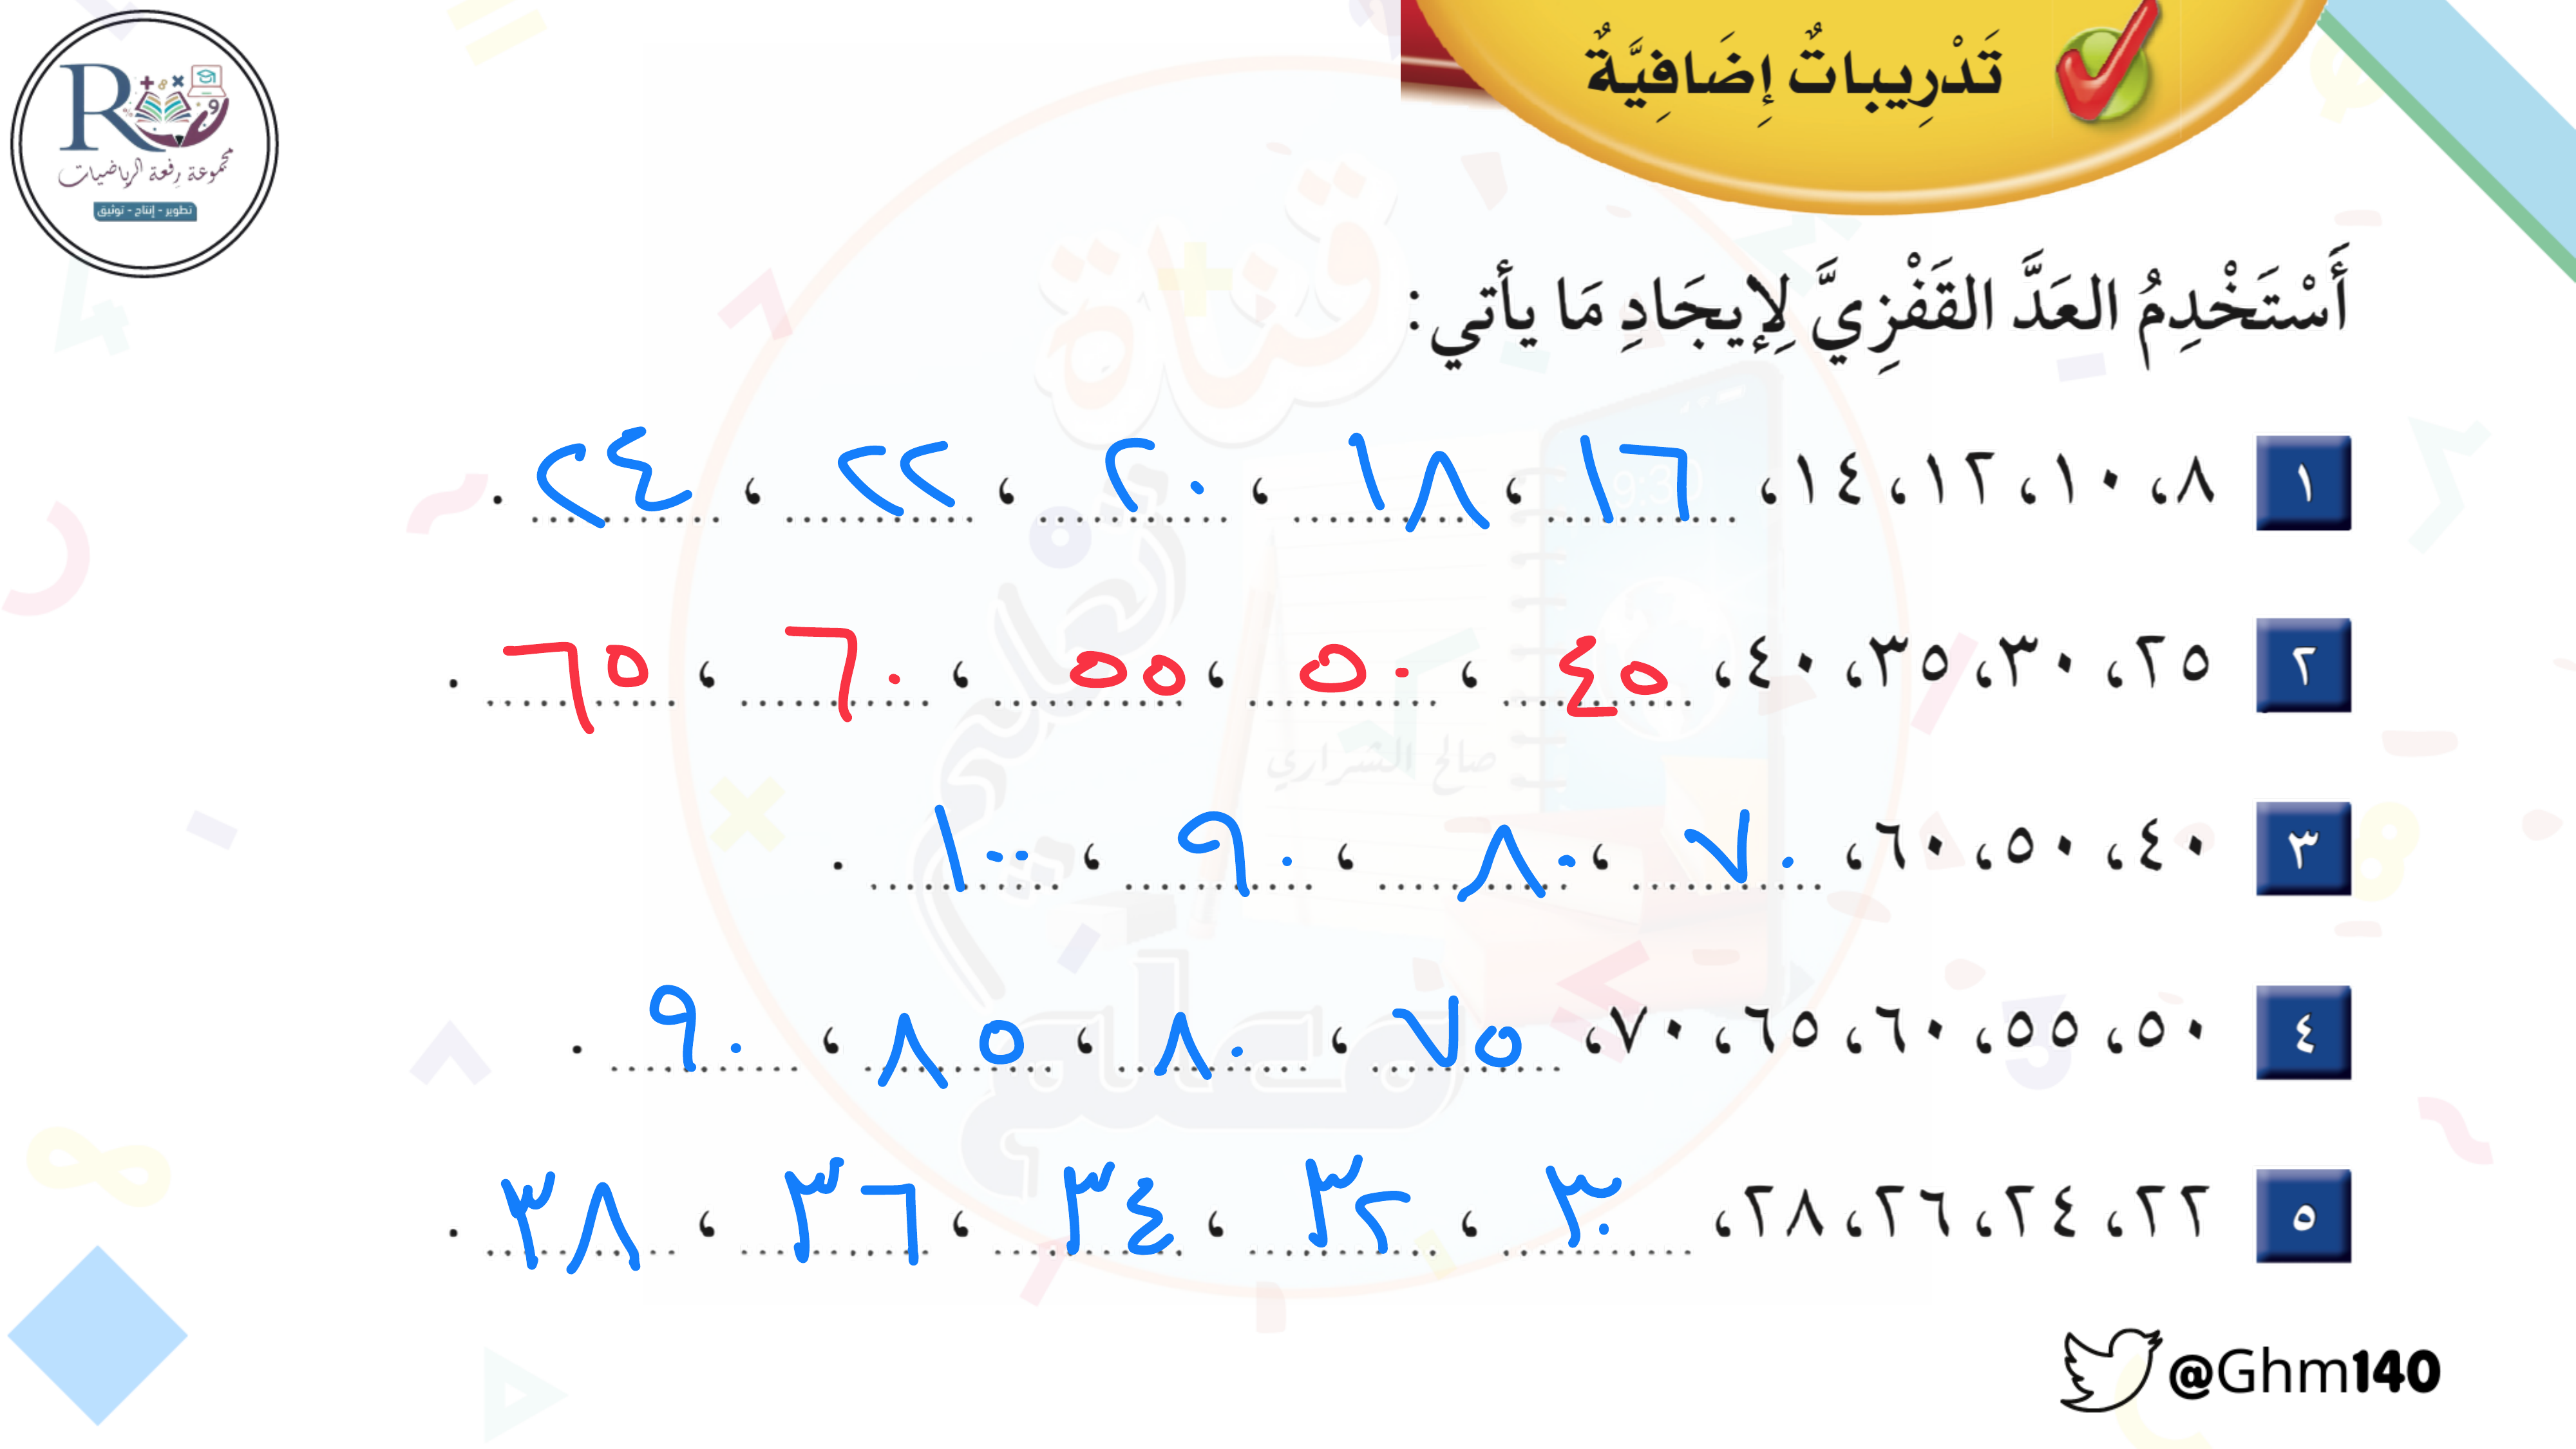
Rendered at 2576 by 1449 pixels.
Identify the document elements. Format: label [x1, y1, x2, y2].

text_box [939, 809, 1789, 898]
picture [0, 0, 2576, 1449]
text_box [541, 431, 1685, 528]
text_box [507, 630, 1663, 730]
text_box [654, 989, 1517, 1084]
text_box [505, 1159, 1617, 1270]
